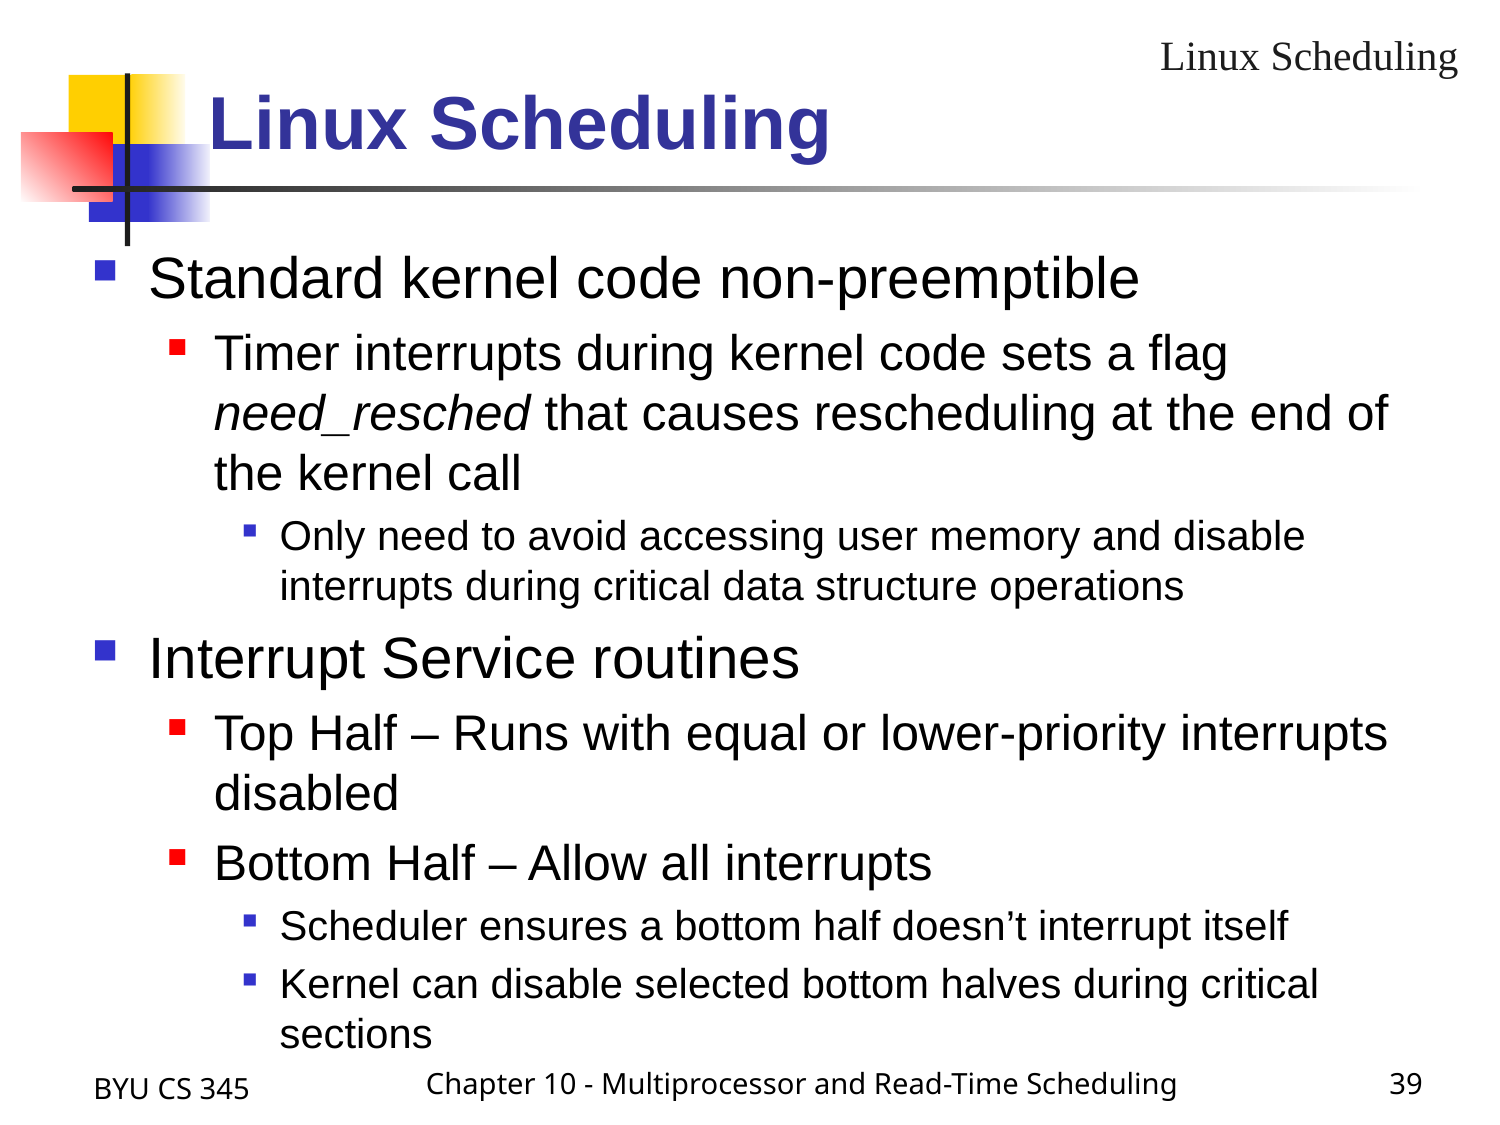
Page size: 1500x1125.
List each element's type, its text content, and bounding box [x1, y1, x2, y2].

slide_number 39 [1125, 1037, 1438, 1113]
slide_number BYU CS 345 [78, 1037, 383, 1113]
footer Chapter 10 - Multiprocessor and Read-Time Scheduling [383, 1037, 1125, 1113]
title Linux Scheduling [193, 61, 1047, 172]
text_box Linux Scheduling [936, 21, 1474, 86]
list Standard kernel code non-preemptible Timer interrupts during kernel code sets a flag need_resched that causes rescheduling at the end of the kernel call Only need to avoid accessing user memory and disable interrupts during critical data structure operations Interrupt Service routines Top Half – Runs with equal or lower-priority interrupts disabled Bottom Half – Allow all interrupts Scheduler ensures a bottom half doesn’t interrupt itself Kernel can disable selected bottom halves during critical sections [77, 233, 1465, 1036]
